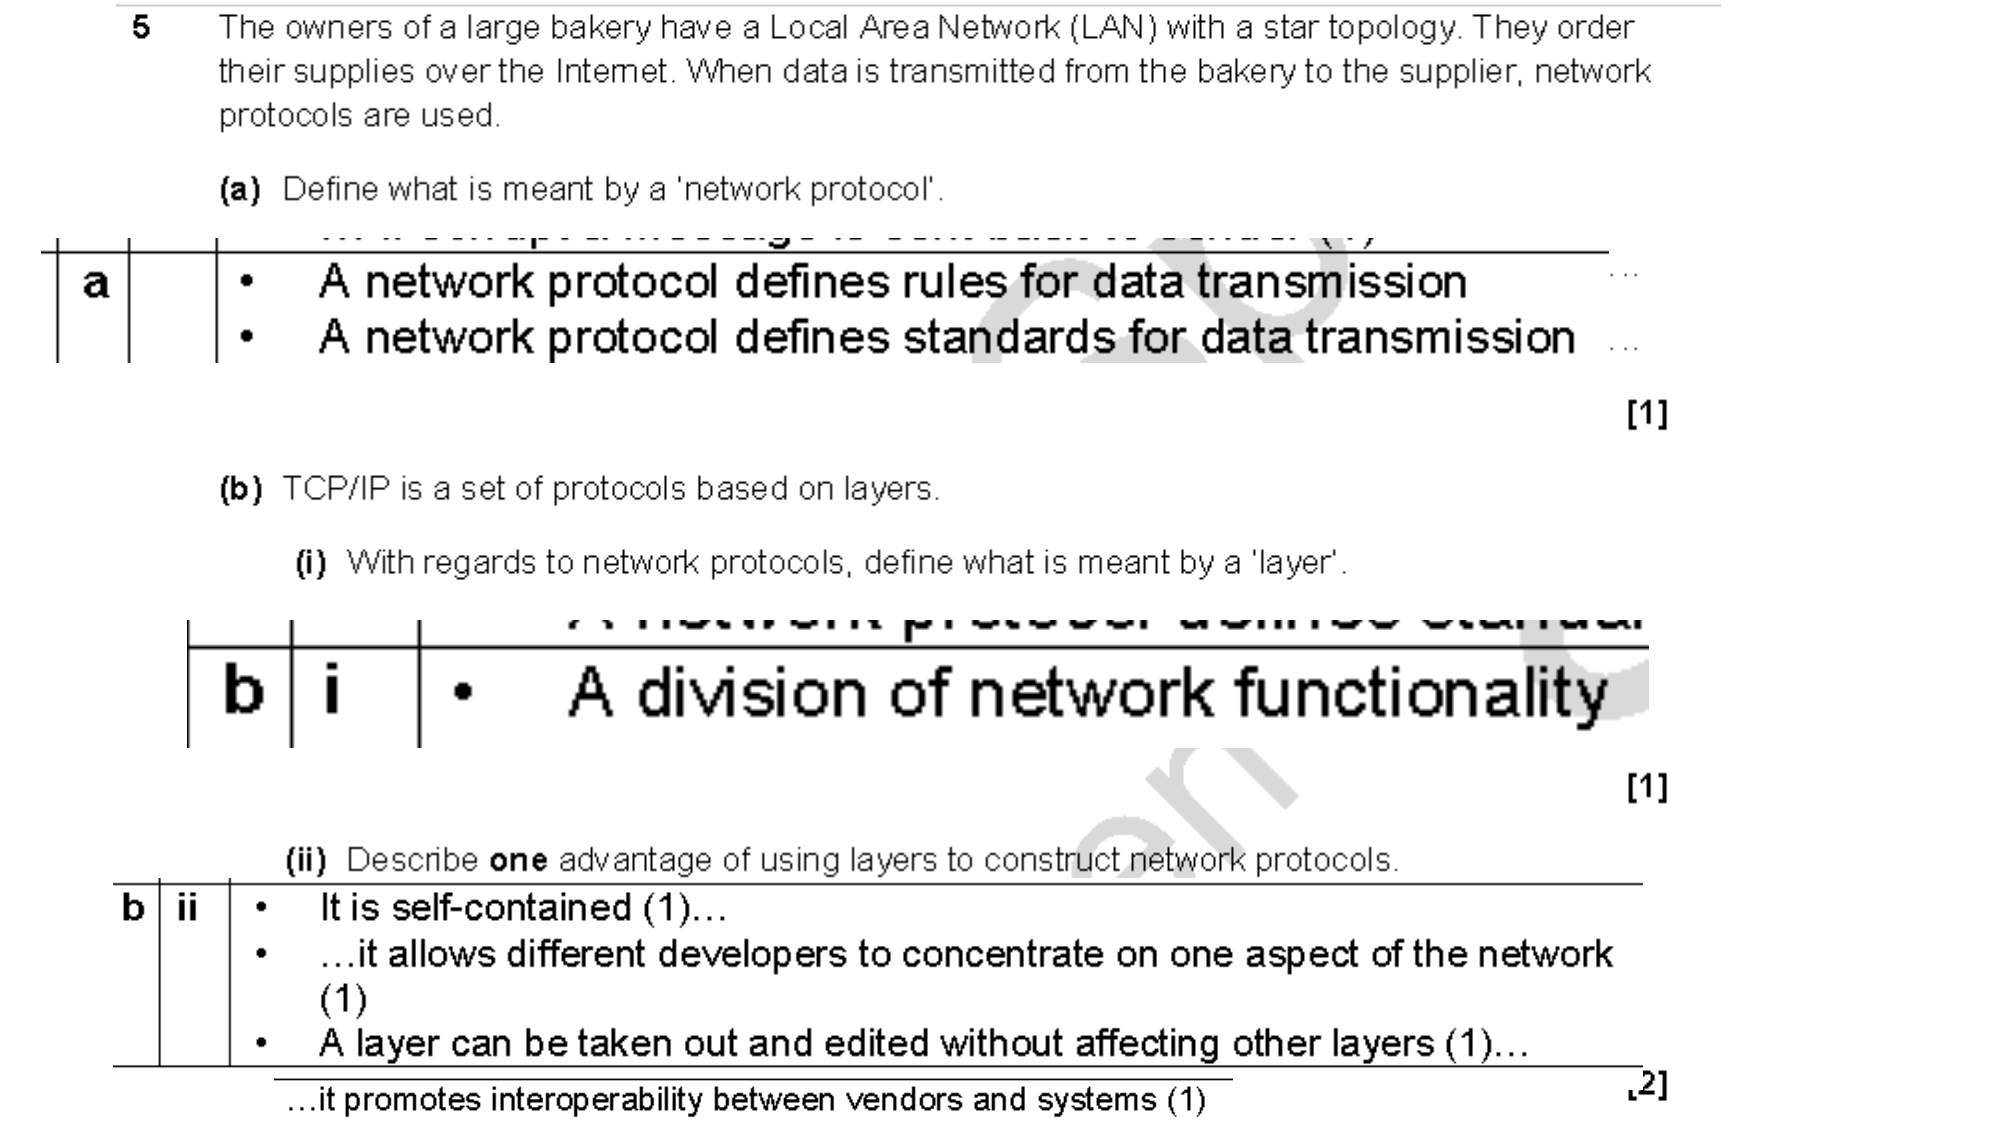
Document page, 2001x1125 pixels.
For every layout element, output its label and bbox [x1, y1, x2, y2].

picture [41, 0, 1721, 1125]
